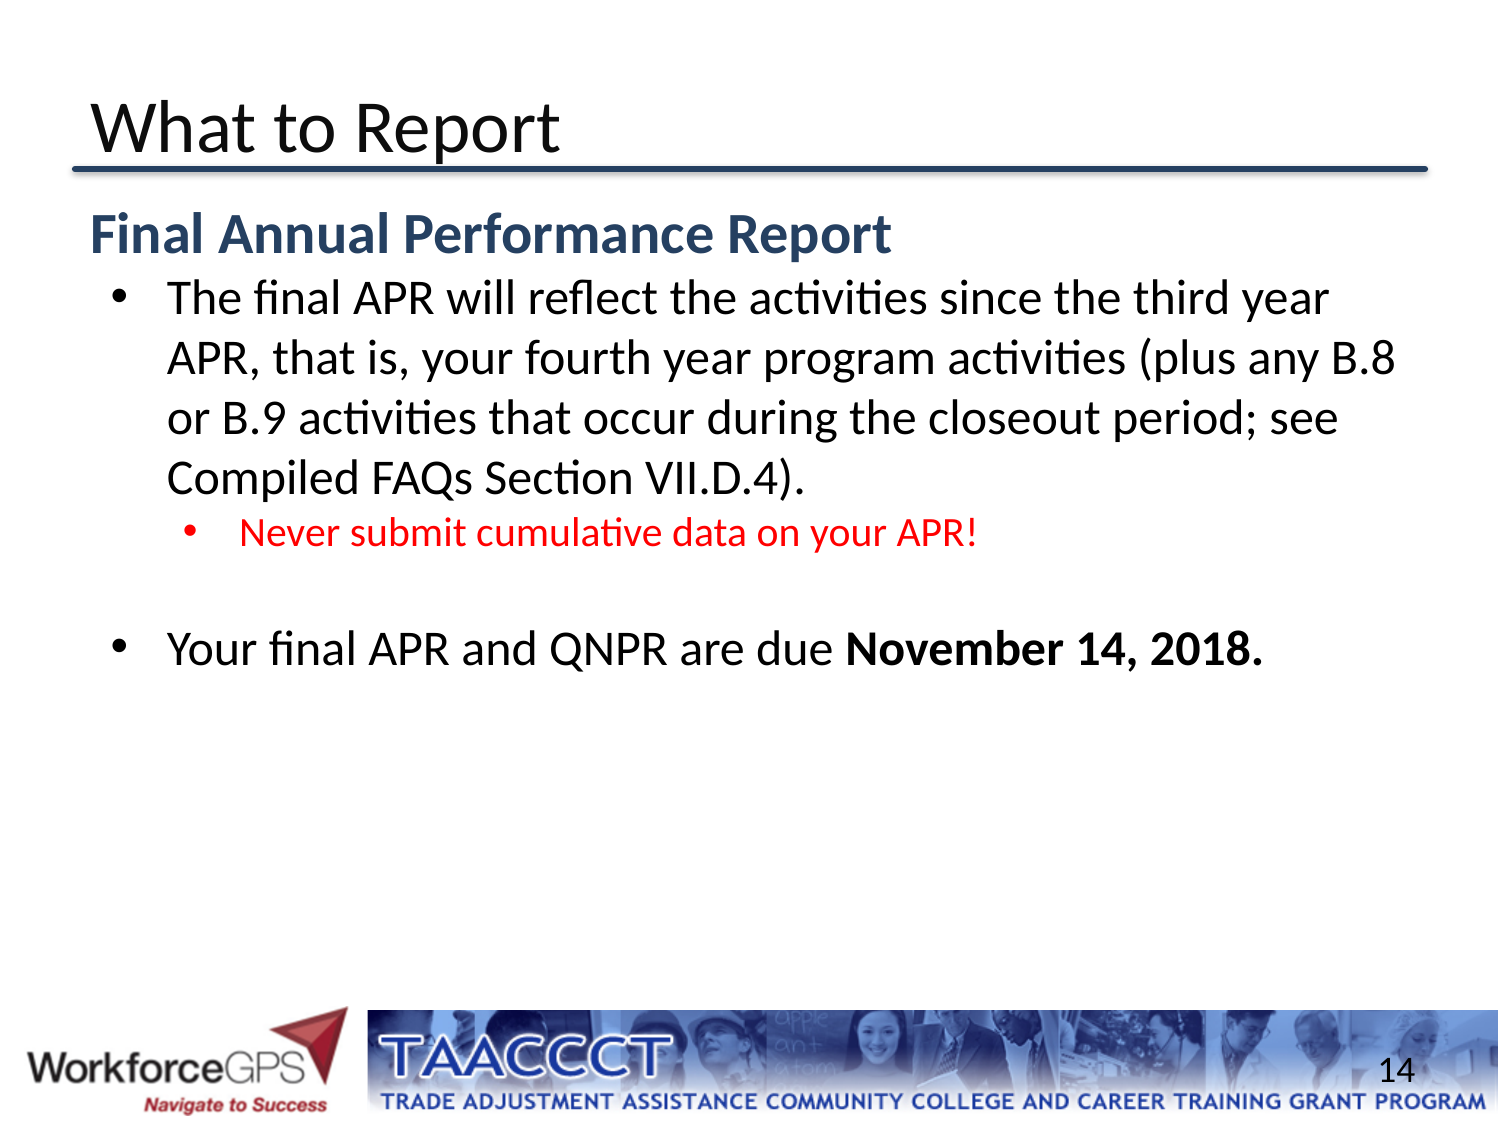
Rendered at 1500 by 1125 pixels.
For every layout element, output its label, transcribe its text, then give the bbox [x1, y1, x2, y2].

picture [24, 1006, 351, 1116]
picture [367, 1010, 1498, 1124]
list Final Annual Performance Report The final APR will reflect the activities since the third year APR, that is, your fourth year program activities (plus any B.8 or B.9 activities that occur during the closeout period; see Compiled FAQs Section VII.D.4). Never submit cumulative data on your APR! Your final APR and QNPR are due November 14, 2018. [75, 187, 1425, 1000]
text_box 14 [1362, 1037, 1463, 1098]
title What to Report [75, 57, 1425, 187]
